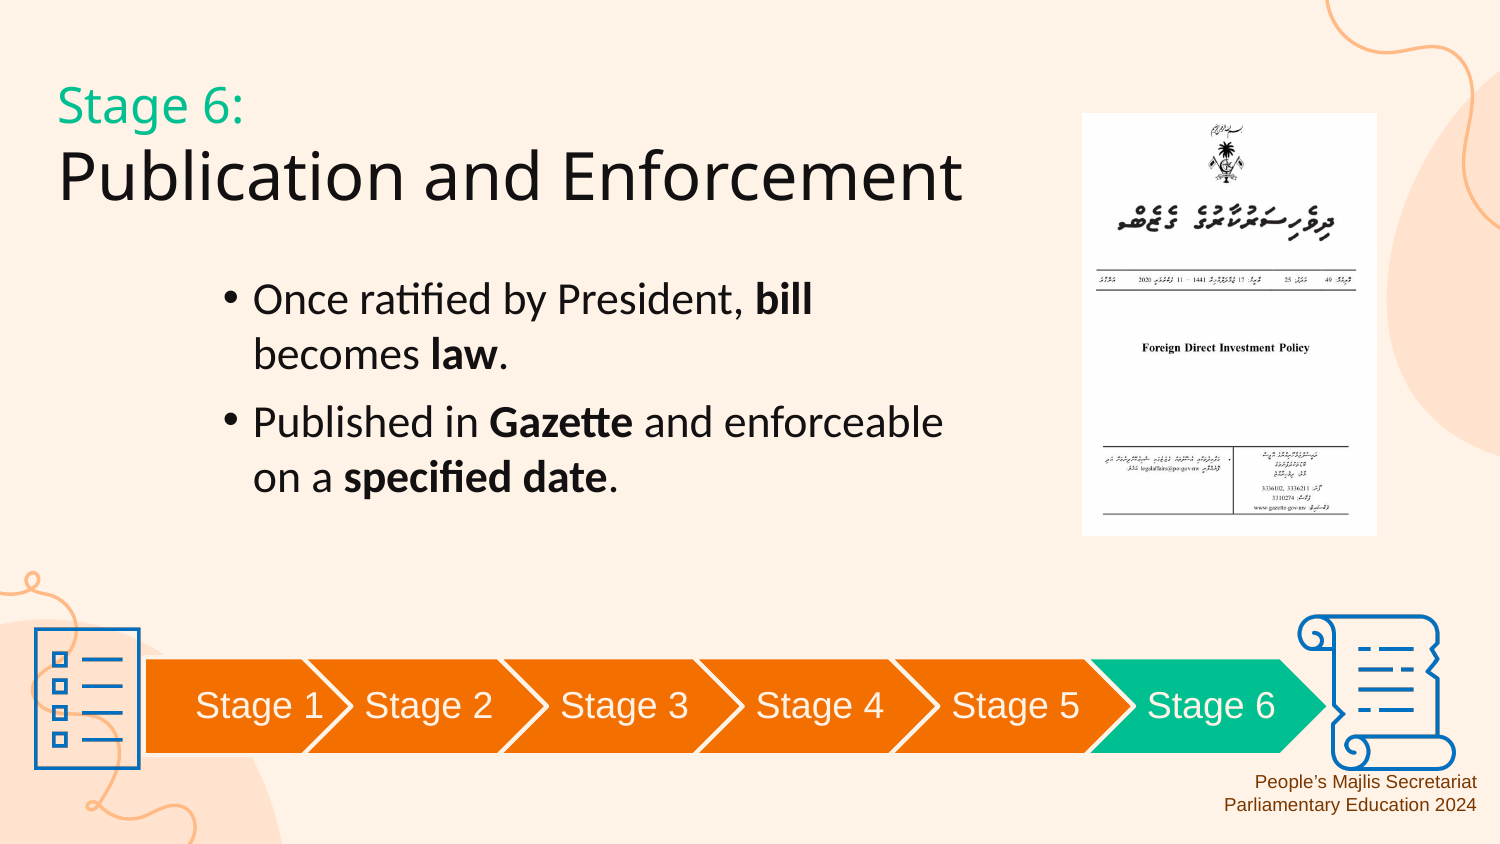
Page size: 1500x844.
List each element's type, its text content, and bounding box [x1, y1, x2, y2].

subtitle Once ratified by President, bill becomes law. Published in Gazette and enforceable on a specified date. [177, 253, 995, 642]
picture [1081, 112, 1377, 536]
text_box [177, 657, 1273, 756]
picture [1, 613, 172, 784]
title Stage 6: Publication and Enforcement [42, 58, 1307, 153]
picture [1279, 596, 1474, 792]
